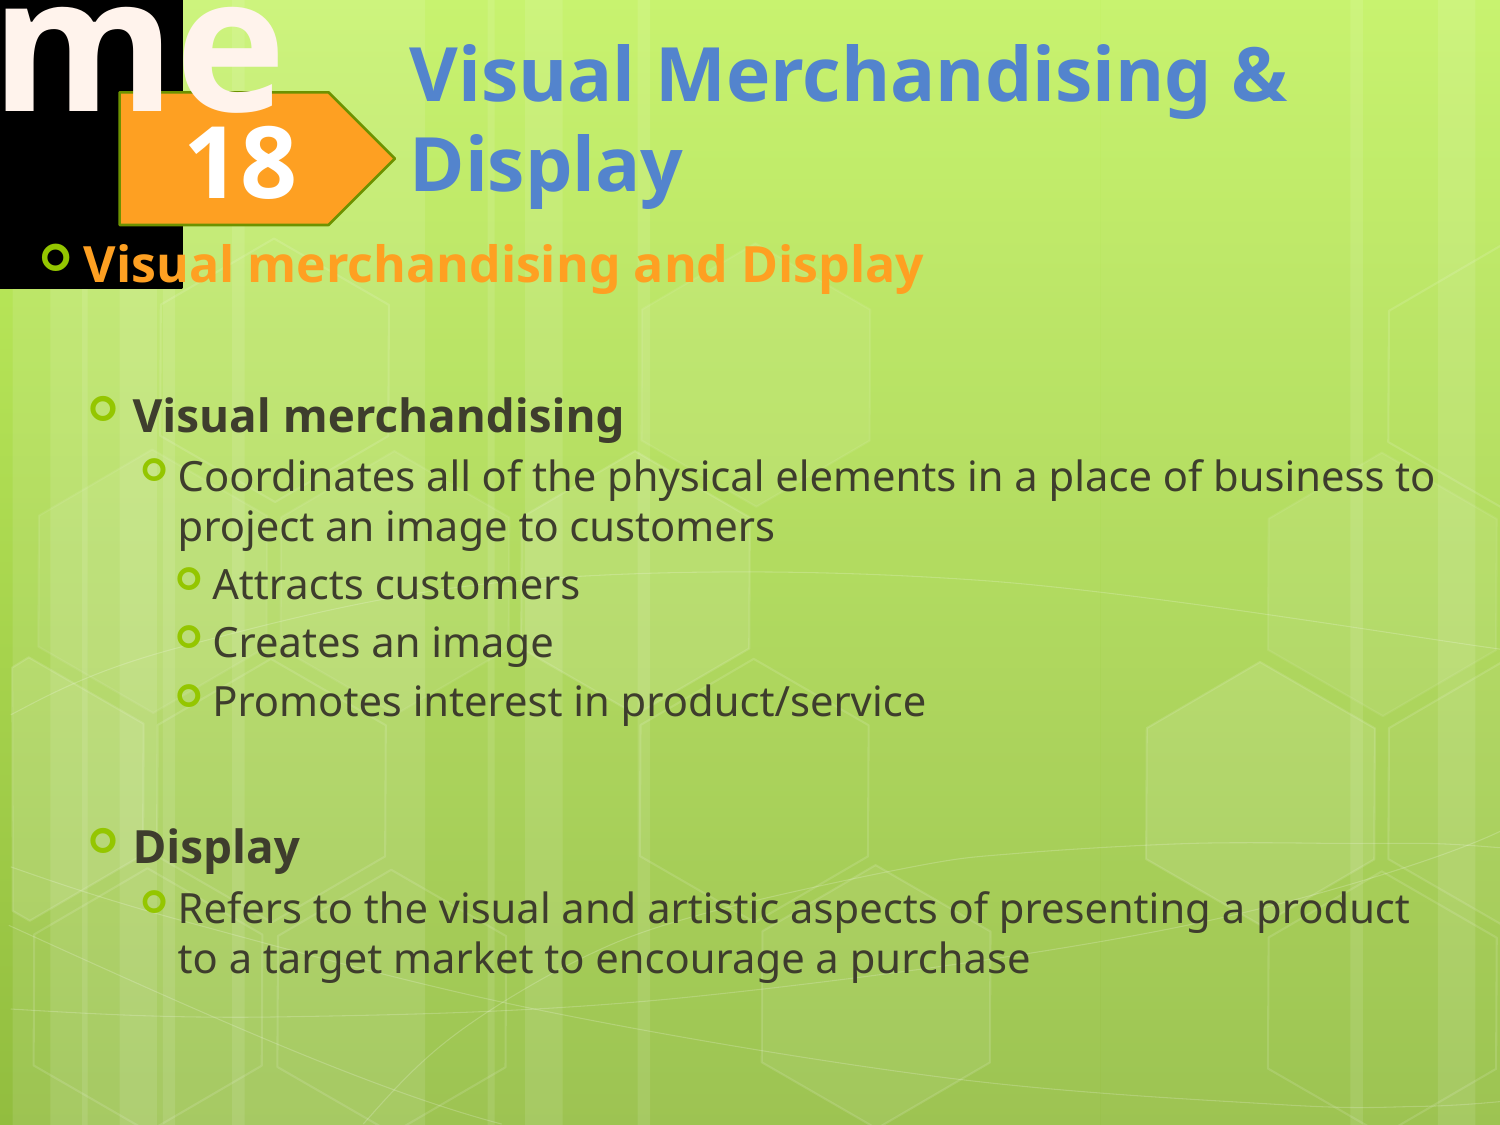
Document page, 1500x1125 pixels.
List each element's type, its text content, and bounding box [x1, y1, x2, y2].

list Visual merchandising and Display Visual merchandising Coordinates all of the physical elements in a place of business to project an image to customers Attracts customers Creates an image Promotes interest in product/service Display Refers to the visual and artistic aspects of presenting a product to a target market to encourage a purchase [12, 224, 1476, 1110]
